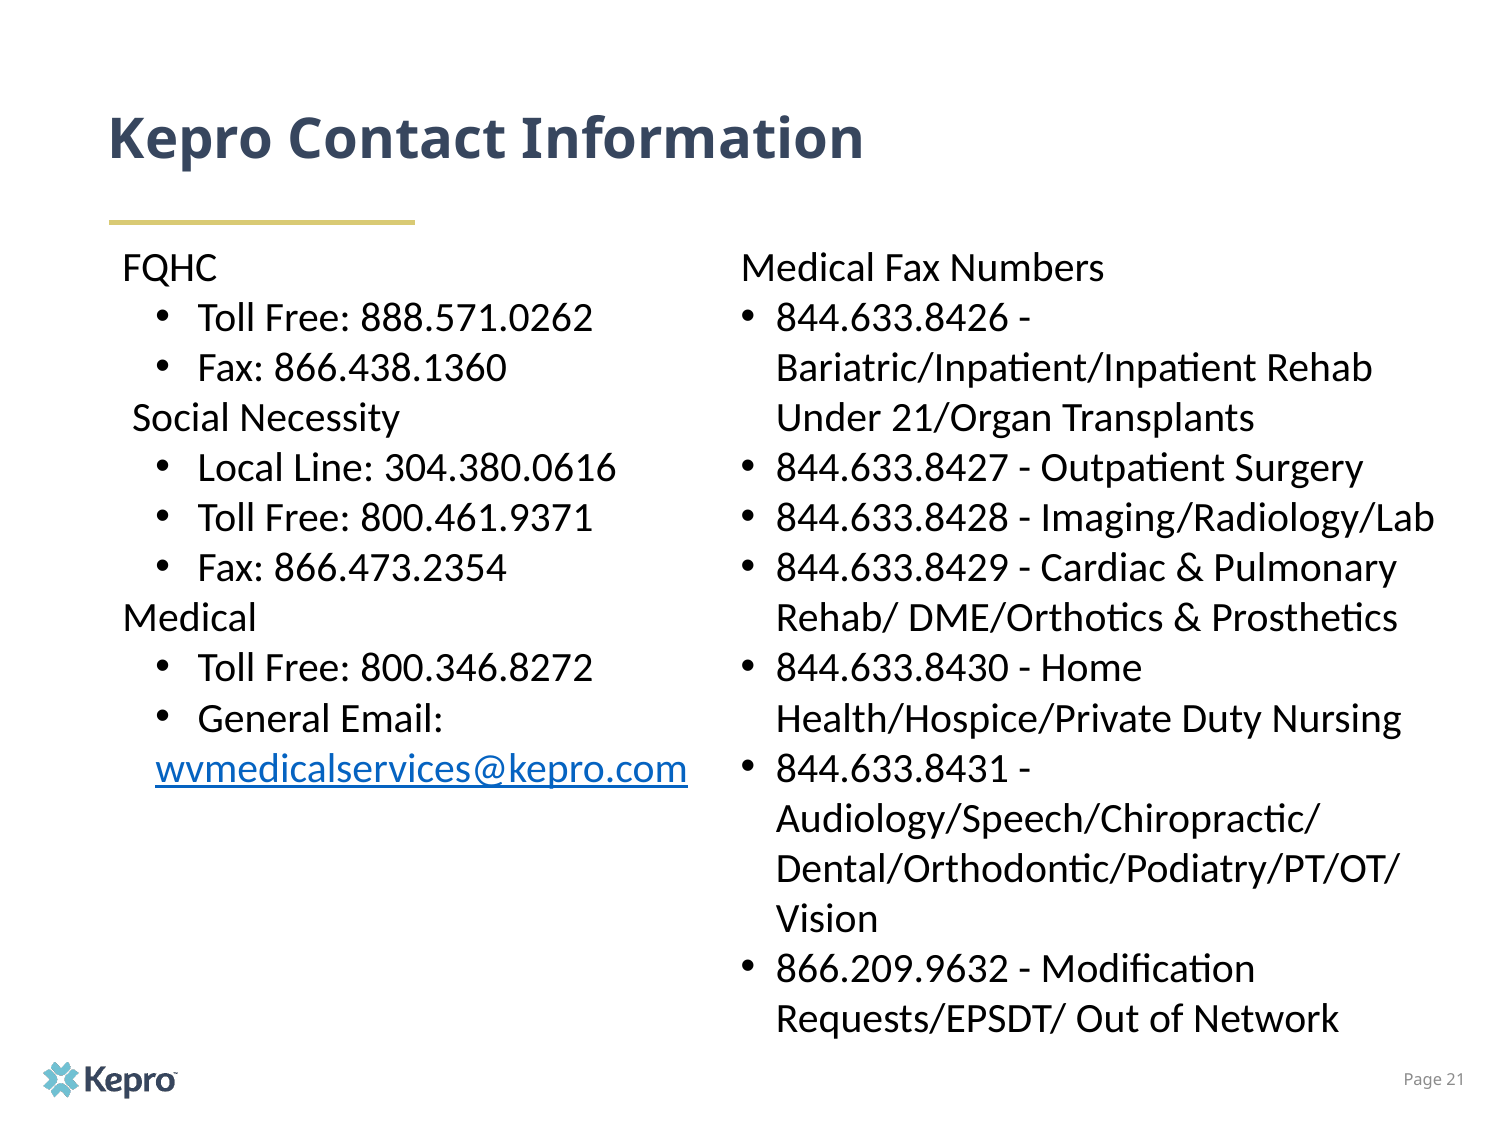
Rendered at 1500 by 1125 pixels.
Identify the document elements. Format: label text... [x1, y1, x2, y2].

title Kepro Contact Information [107, 104, 1419, 176]
text_box Medical Fax Numbers 844.633.8426 - Bariatric/Inpatient/Inpatient Rehab Under 21/Organ Transplants 844.633.8427 - Outpatient Surgery 844.633.8428 - Imaging/Radiology/Lab 844.633.8429 - Cardiac & Pulmonary Rehab/ DME/Orthotics & Prosthetics 844.633.8430 - Home Health/Hospice/Private Duty Nursing 844.633.8431 - Audiology/Speech/Chiropractic/ Dental/Orthodontic/Podiatry/PT/OT/ Vision 866.209.9632 - Modification Requests/EPSDT/ Out of Network [725, 232, 1476, 1048]
text_box FQHC Toll Free: 888.571.0262 Fax: 866.438.1360 Social Necessity Local Line: 304.380.0616 Toll Free: 800.461.9371 Fax: 866.473.2354 Medical Toll Free: 800.346.8272 General Email: wvmedicalservices@kepro.com [107, 232, 858, 832]
slide_number Page 21 [1403, 1055, 1500, 1105]
picture [18, 1034, 200, 1125]
